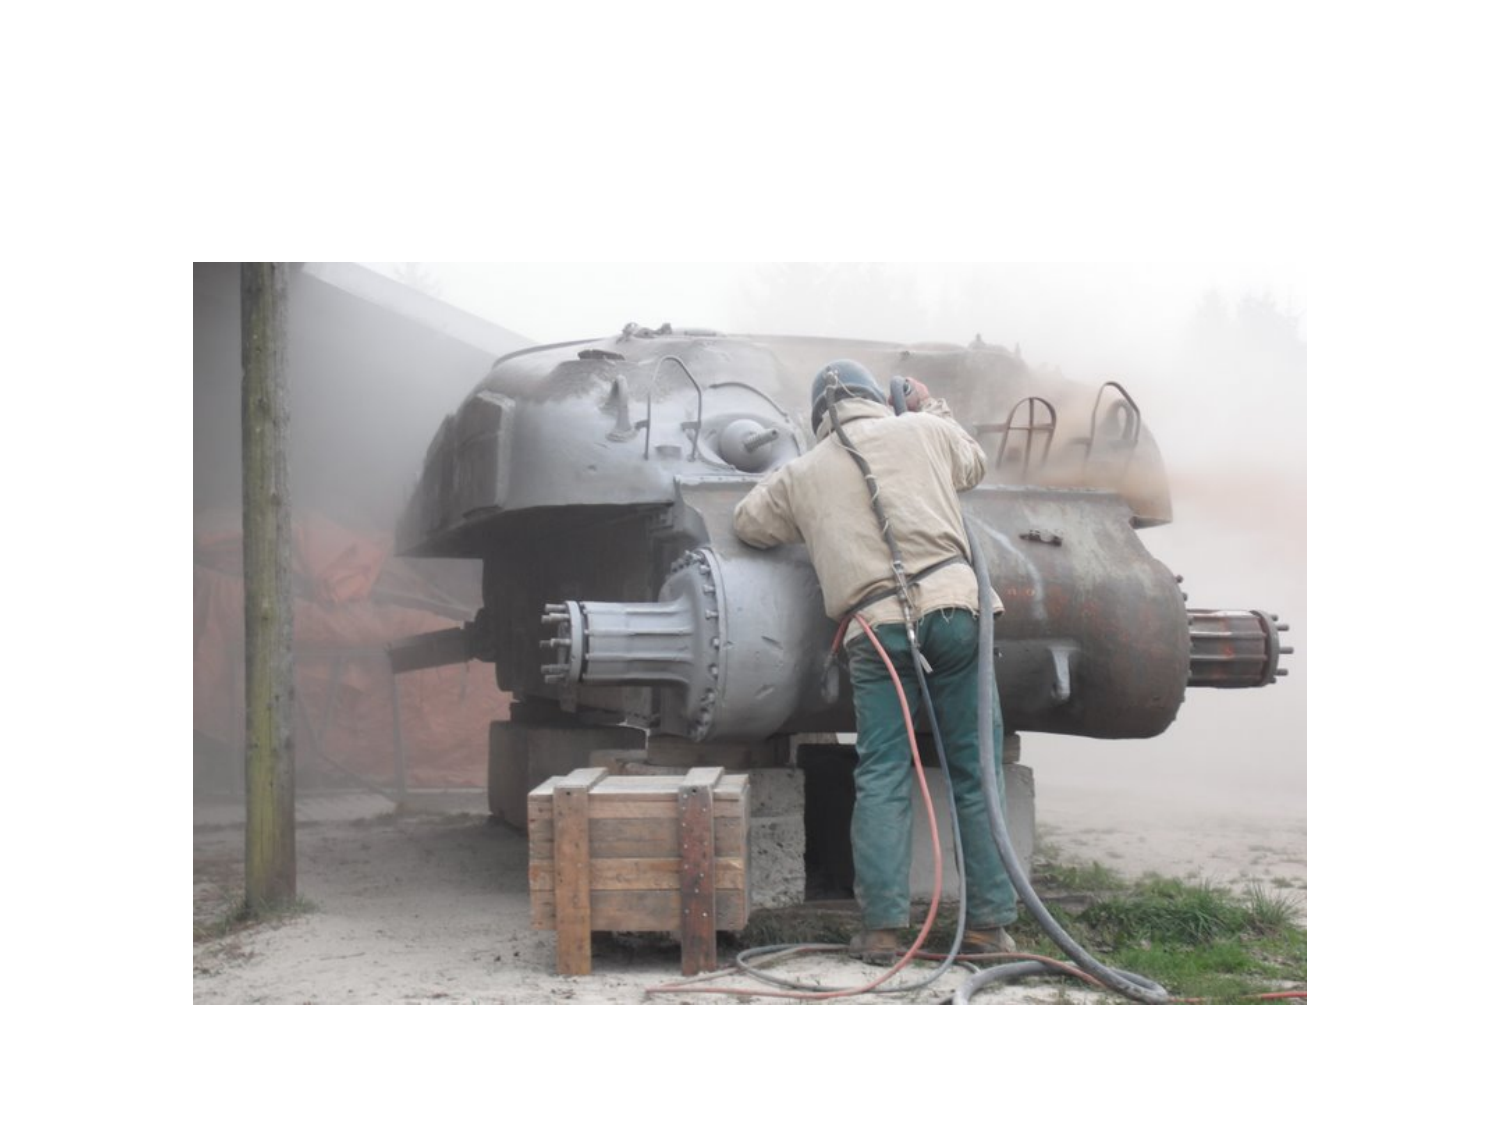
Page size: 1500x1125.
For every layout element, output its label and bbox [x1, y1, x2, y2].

list [193, 262, 1307, 1006]
